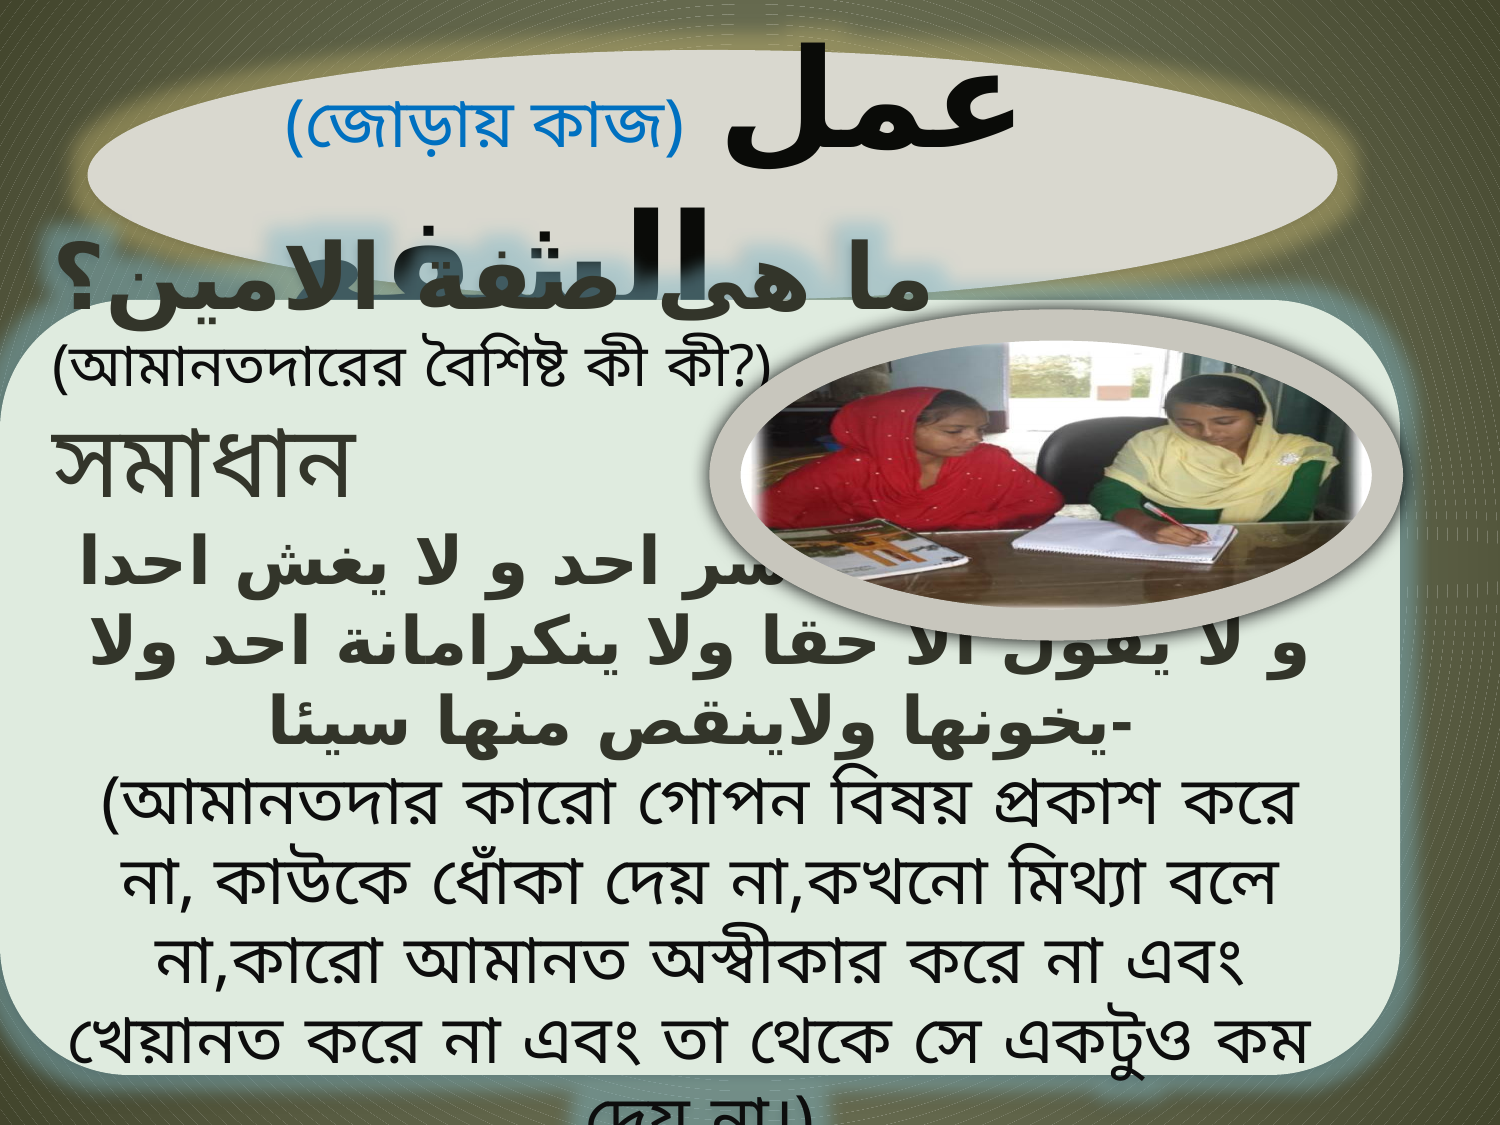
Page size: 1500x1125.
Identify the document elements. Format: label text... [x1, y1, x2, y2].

picture [724, 324, 1388, 626]
text_box ما هى صفة الامين؟ (আমানতদারের বৈশিষ্ট কী কী?) সমাধান الامين لا يفشى سر احد و لا يغش احدا و لا يقول الا حقا ولا ينكرامانة احد ولا يخونها ولاينقص منها سيئا- (আমানতদার কারো গোপন বিষয় প্রকাশ করে না, কাউকে ধোঁকা দেয় না,কখনো মিথ্যা বলে না,কারো আমানত অস্বীকার করে না এবং খেয়ানত করে না এবং তা থেকে সে একটুও কম দেয় না।) [0, 297, 1403, 1078]
text_box (জোড়ায় কাজ) عمل الشفع [85, 47, 1340, 272]
